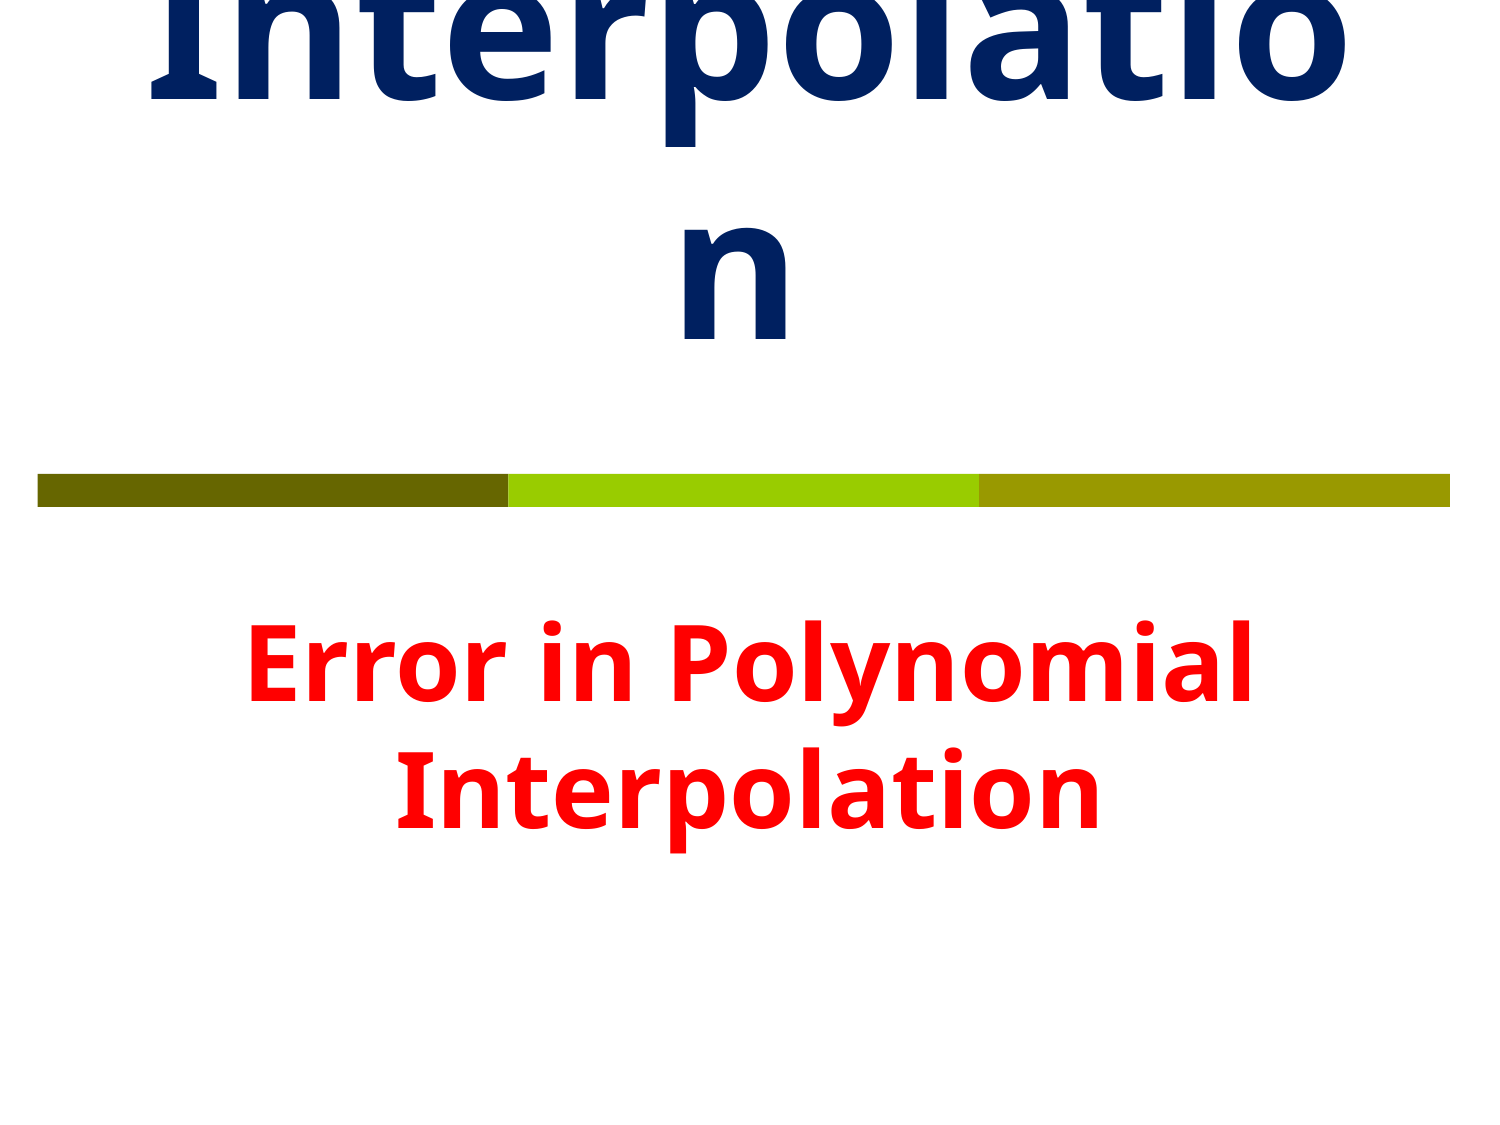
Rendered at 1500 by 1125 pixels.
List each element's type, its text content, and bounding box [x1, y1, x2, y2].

title Interpolation [112, 112, 1388, 388]
subtitle Error in Polynomial Interpolation [69, 587, 1431, 863]
